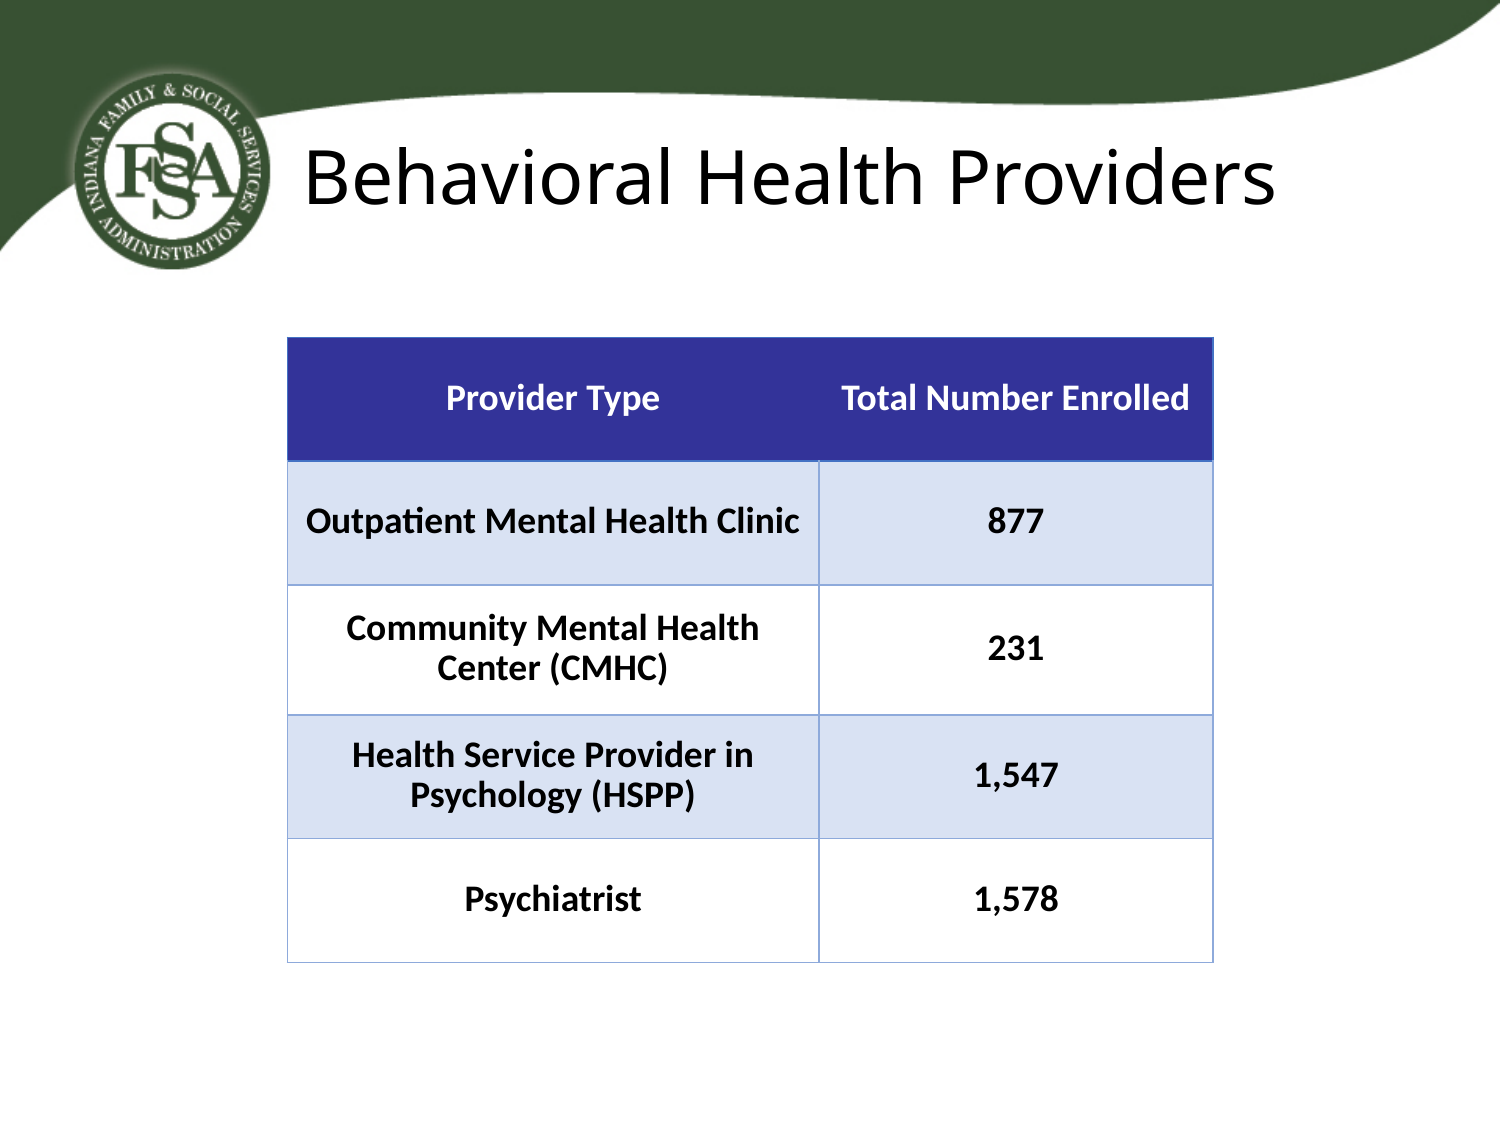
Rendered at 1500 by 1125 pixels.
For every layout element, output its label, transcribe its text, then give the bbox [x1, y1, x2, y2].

picture [0, 0, 1500, 1125]
title Behavioral Health Providers [287, 99, 1463, 251]
table_header Provider Type [288, 338, 819, 460]
table_cell Outpatient Mental Health Clinic [288, 462, 818, 584]
table_cell Health Service Provider in Psychology (HSPP) [288, 716, 818, 838]
table_cell Psychiatrist [288, 839, 818, 962]
table_cell 877 [820, 462, 1212, 584]
table_cell 1,547 [820, 716, 1212, 838]
table_cell 231 [820, 586, 1212, 714]
table_header Total Number Enrolled [819, 338, 1212, 460]
table_cell 1,578 [820, 839, 1212, 962]
table_cell Community Mental Health Center (CMHC) [288, 586, 818, 714]
